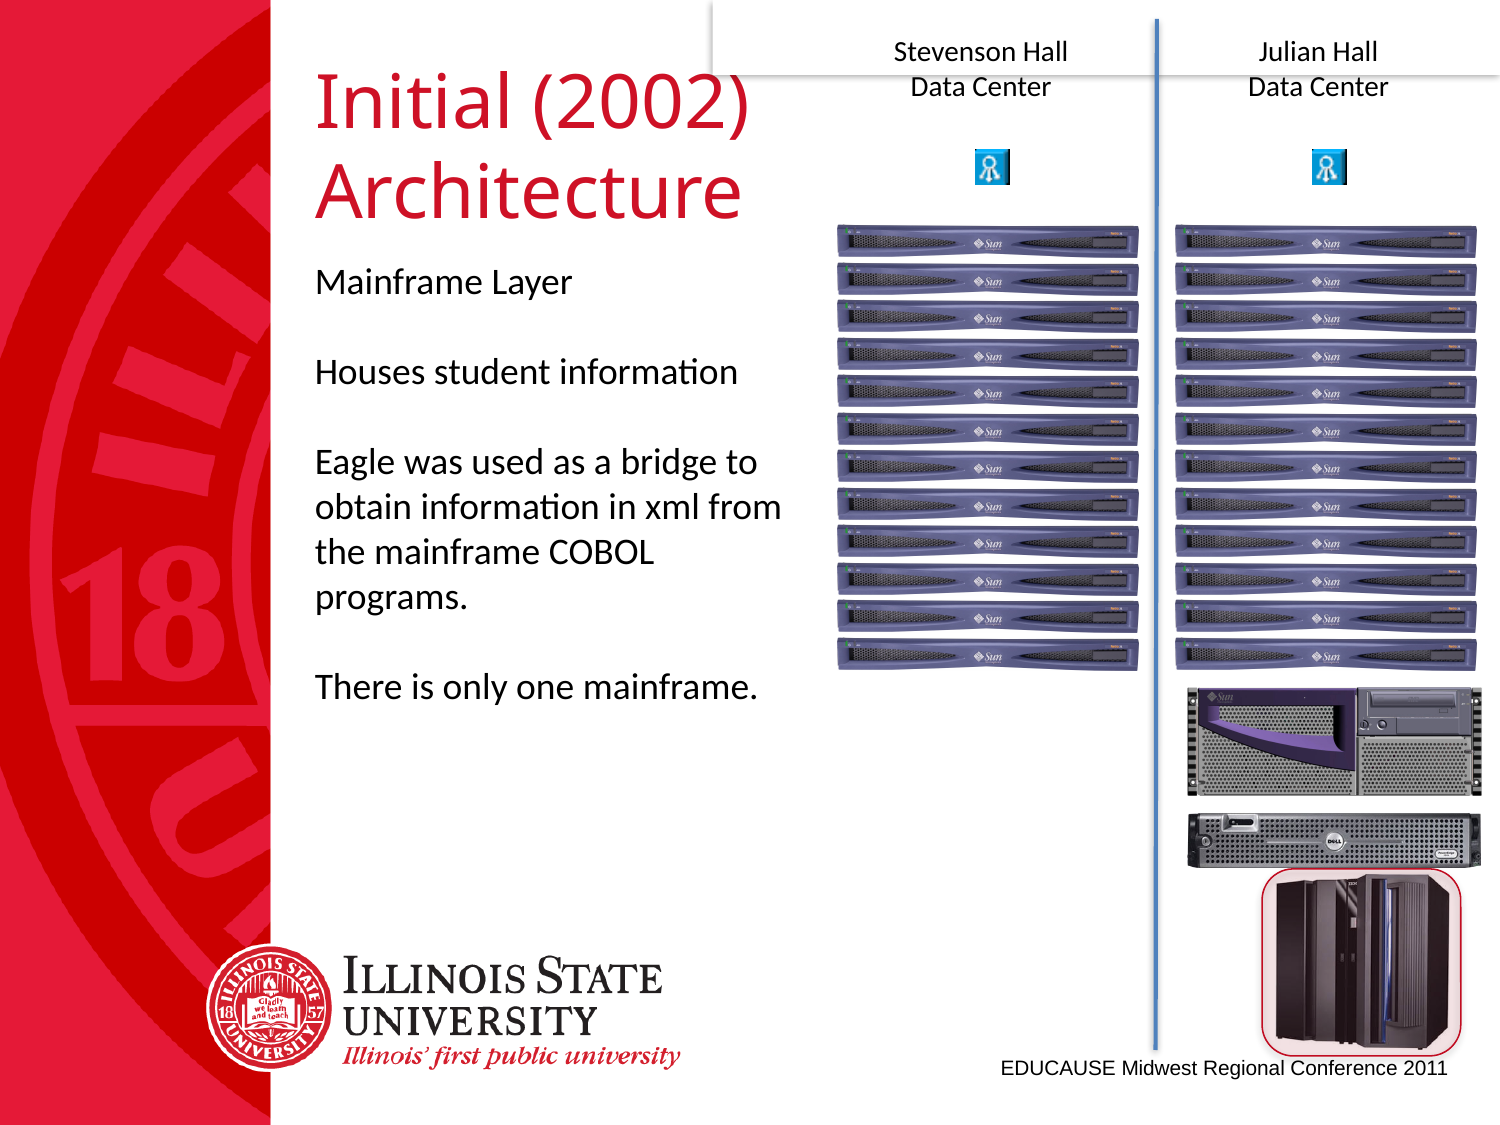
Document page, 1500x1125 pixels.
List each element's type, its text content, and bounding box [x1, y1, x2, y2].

text_box Mainframe Layer Houses student information Eagle was used as a bridge to obtain information in xml from the mainframe COBOL programs. There is only one mainframe. [300, 249, 800, 715]
text_box Julian Hall Data Center [1199, 24, 1438, 110]
text_box Stevenson Hall Data Center [862, 24, 1100, 110]
text_box [1453, 879, 1462, 1046]
text_box [1261, 879, 1269, 1046]
picture [1159, 76, 1500, 533]
picture [0, 0, 1500, 1125]
text_box [712, 0, 1500, 76]
title Initial (2002) Architecture [300, 62, 825, 225]
